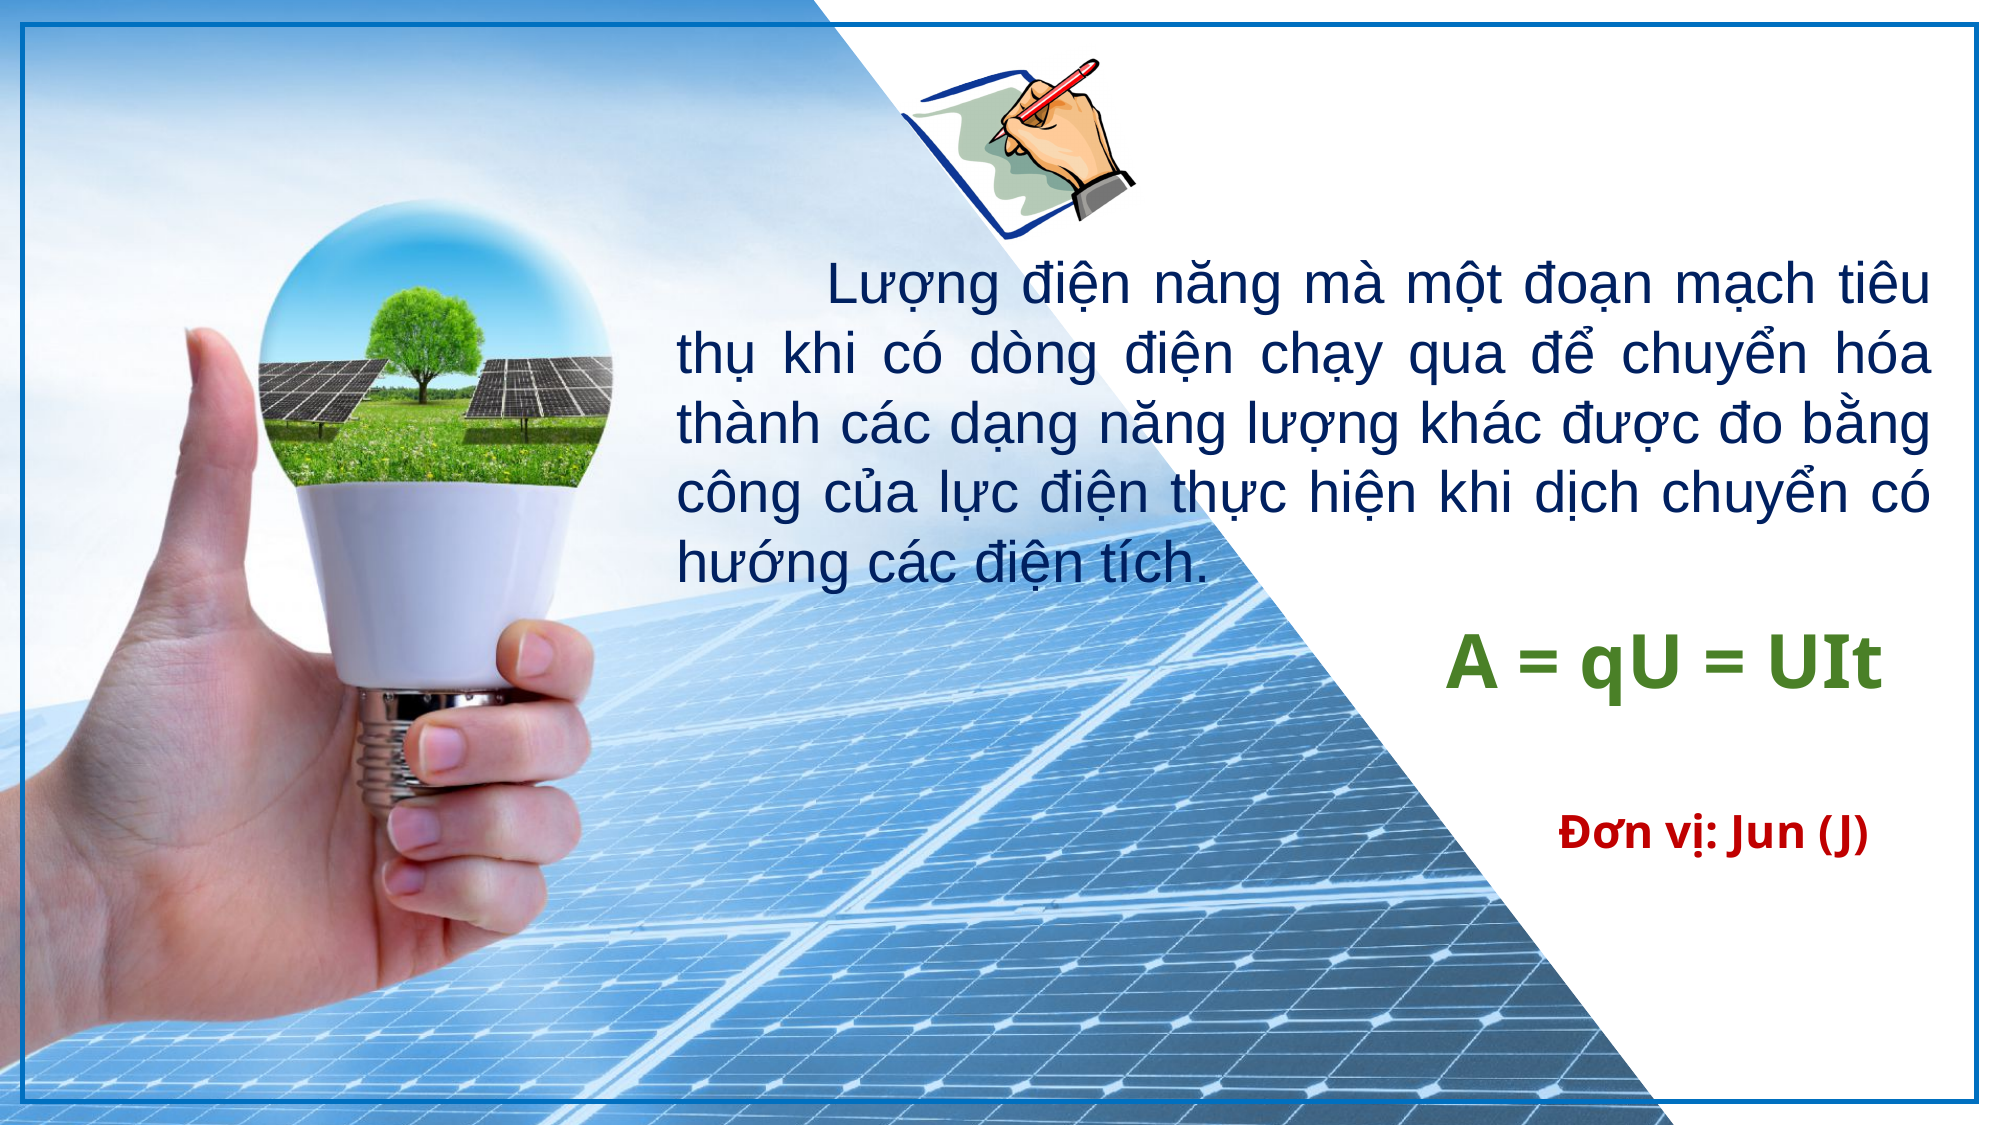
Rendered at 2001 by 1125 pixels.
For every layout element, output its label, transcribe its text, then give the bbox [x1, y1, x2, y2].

text_box Đơn vị: Jun (J) [1674, 794, 1909, 898]
text_box A = qU = UIt [1674, 605, 1909, 709]
text_box [1674, 24, 1978, 1102]
picture [0, 0, 1674, 1125]
text_box Lượng điện năng mà một đoạn mạch tiêu thụ khi có dòng điện chạy qua để chuyển hóa thành các dạng năng lượng khác được đo bằng công của lực điện thực hiện khi dịch chuyển có hướng các điện tích. [1674, 237, 1949, 602]
